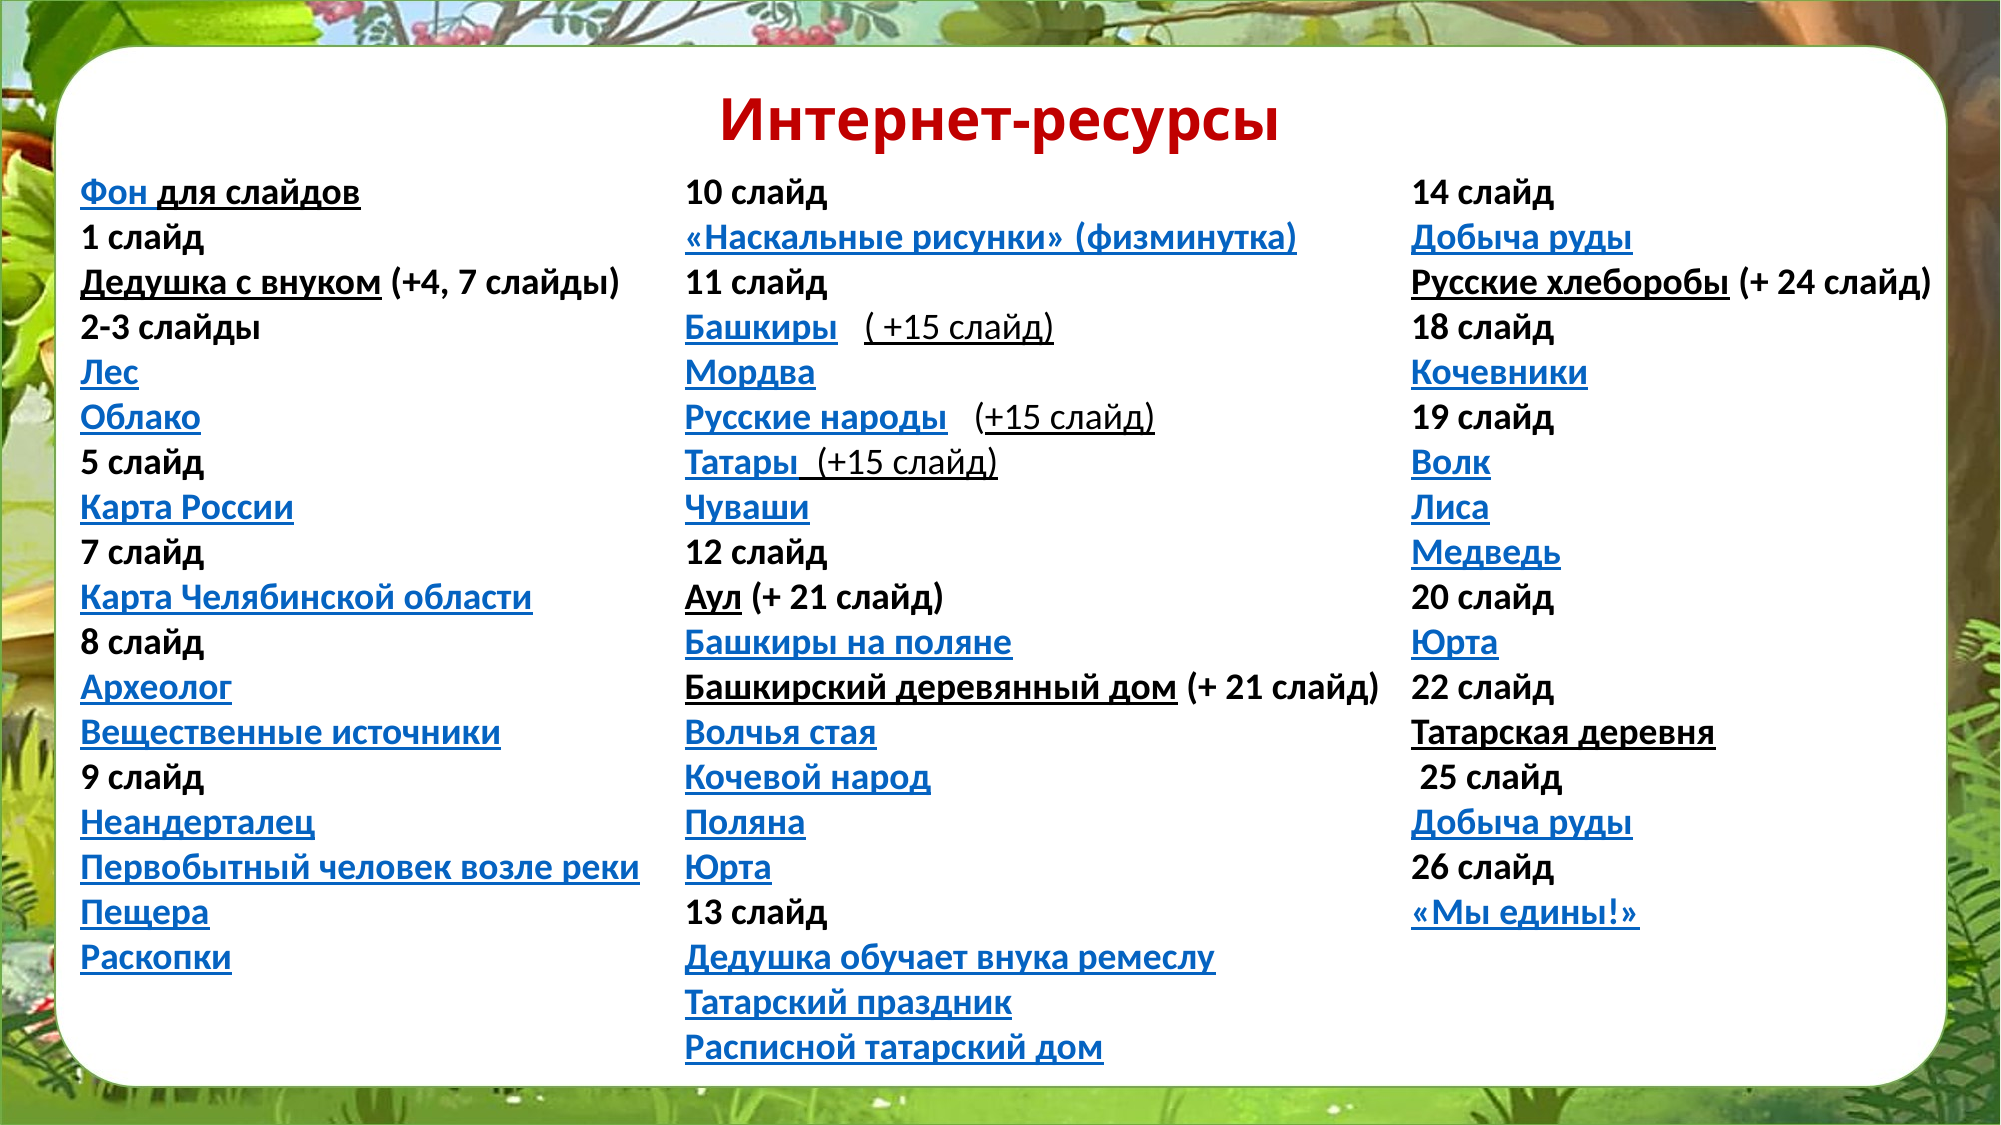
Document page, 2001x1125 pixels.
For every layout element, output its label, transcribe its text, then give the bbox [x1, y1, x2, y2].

picture [0, 0, 2001, 1125]
text_box 14 слайд Добыча руды Русские хлеборобы (+ 24 слайд) 18 слайд Кочевники 19 слайд Волк Лиса Медведь 20 слайд Юрта 22 слайд Татарская деревня 25 слайд Добыча руды 26 слайд «Мы едины!» [1396, 159, 1976, 940]
text_box Фон для слайдов 1 слайд Дедушка с внуком (+4, 7 слайды) 2-3 слайды Лес Облако 5 слайд Карта России 7 слайд Карта Челябинской области 8 слайд Археолог Вещественные источники 9 слайд Неандерталец Первобытный человек возле реки Пещера Раскопки [65, 159, 669, 1075]
text_box Интернет-ресурсы [703, 74, 1297, 159]
text_box 10 слайд «Наскальные рисунки» (физминутка) 11 слайд Башкиры ( +15 слайд) Мордва Русские народы (+15 слайд) Татары (+15 слайд) Чуваши 12 слайд Аул (+ 21 слайд) Башкиры на поляне Башкирский деревянный дом (+ 21 слайд) Волчья стая Кочевой народ Поляна Юрта 13 слайд Дедушка обучает внука ремеслу Татарский праздник Расписной татарский дом [669, 159, 1416, 1120]
